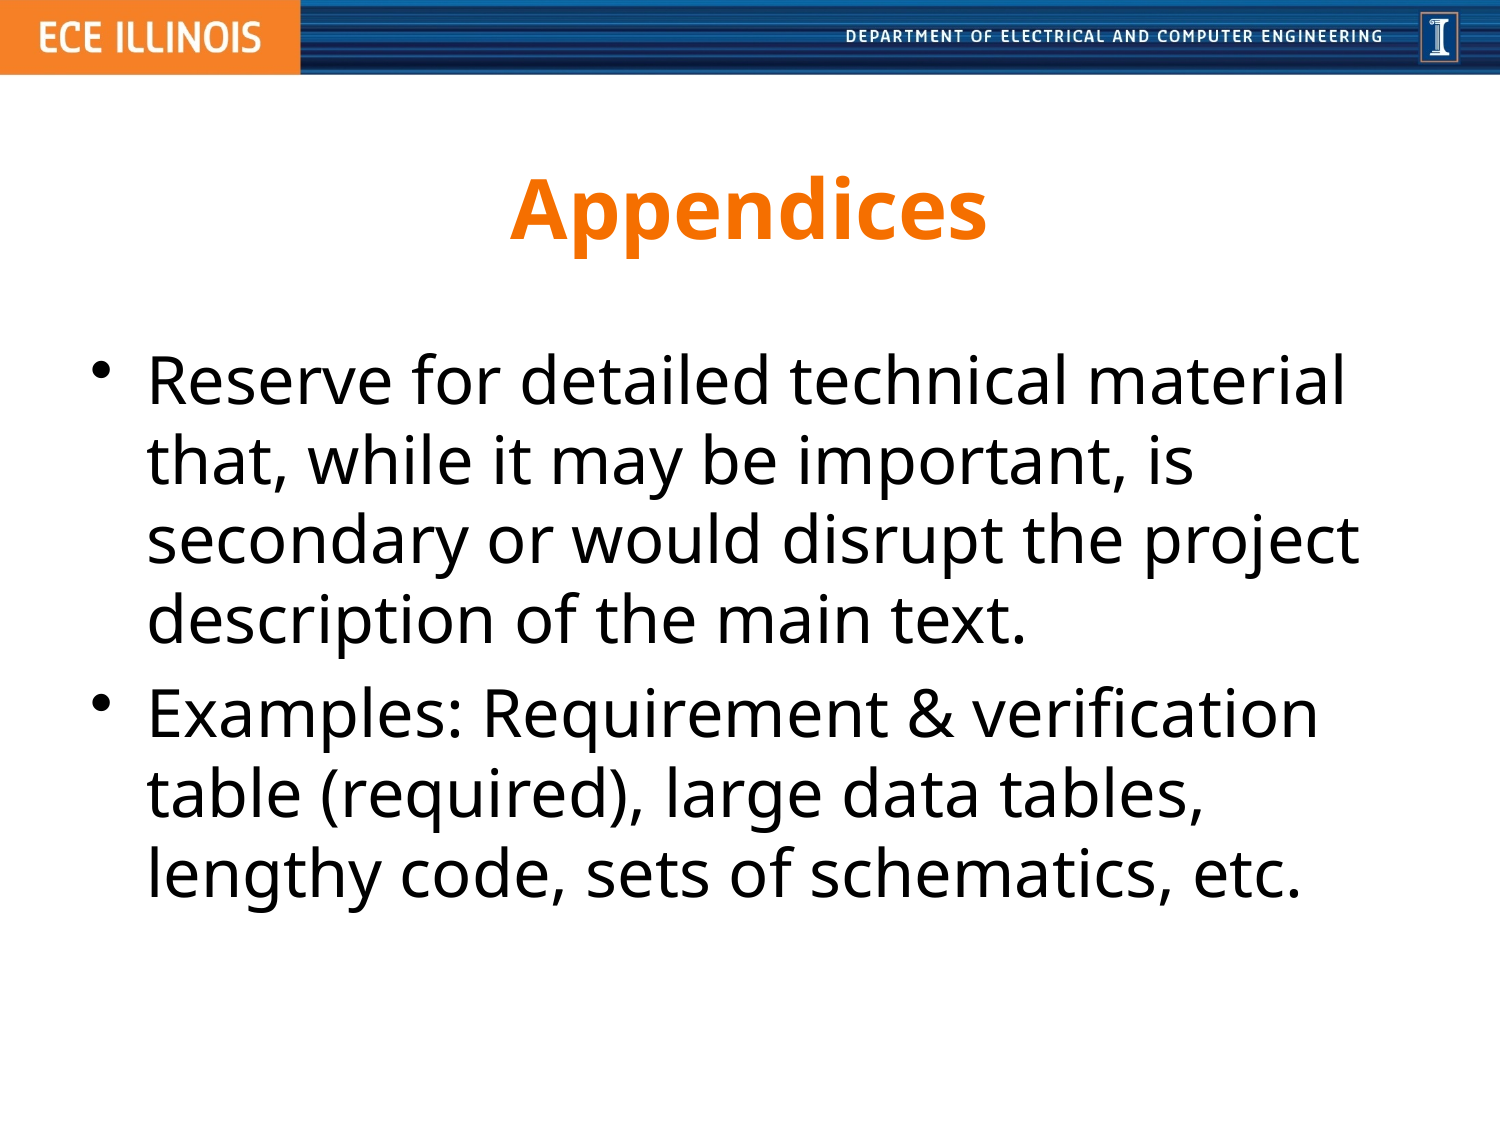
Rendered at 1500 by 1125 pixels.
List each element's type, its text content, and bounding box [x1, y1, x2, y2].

picture [0, 0, 1500, 1125]
list Reserve for detailed technical material that, while it may be important, is secondary or would disrupt the project description of the main text. Examples: Requirement & verification table (required), large data tables, lengthy code, sets of schematics, etc. [75, 329, 1425, 1073]
title Appendices [75, 112, 1425, 300]
